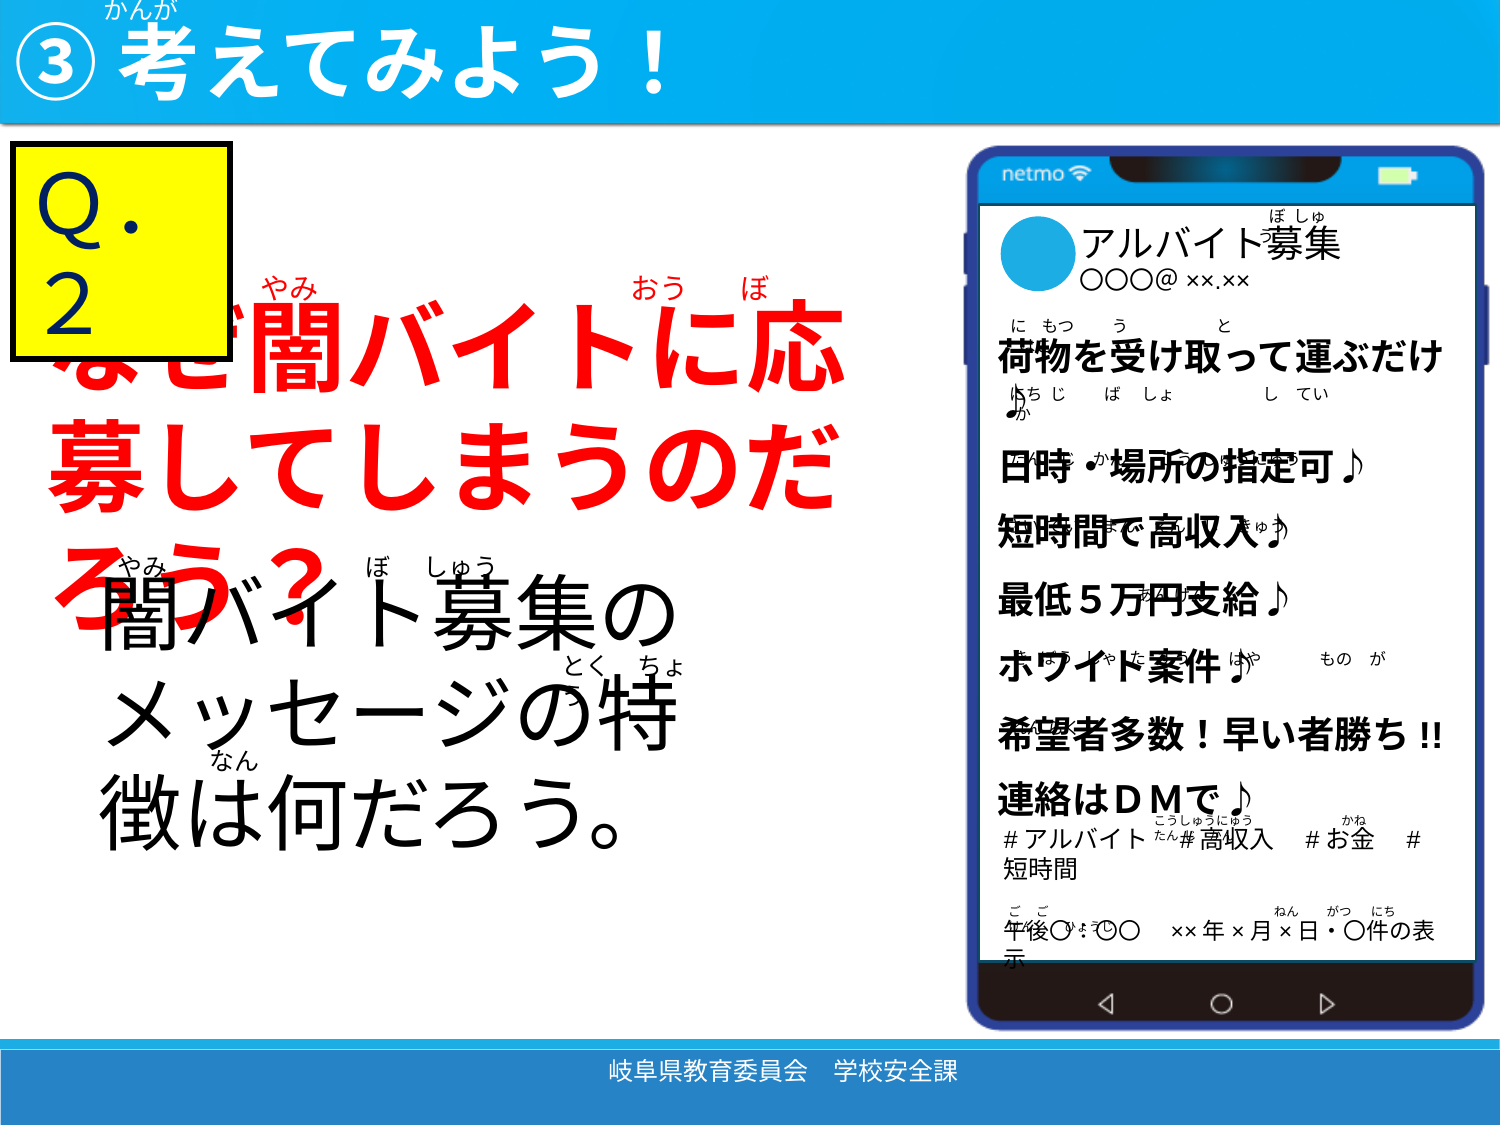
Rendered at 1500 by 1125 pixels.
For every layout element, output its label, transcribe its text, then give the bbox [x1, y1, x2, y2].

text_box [0, 0, 1500, 138]
text_box なん [194, 738, 278, 783]
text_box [877, 136, 1500, 1037]
text_box Ｑ．２ [13, 147, 231, 359]
text_box やみ おう ぼ [245, 263, 874, 348]
text_box 岐阜県教育委員会 学校安全課 [530, 1047, 1037, 1108]
text_box 闇バイト募集のメッセージの特徴は何だろう。 [84, 553, 742, 869]
text_box とく ちょう [546, 643, 727, 718]
text_box なぜ闇バイトに応募してしまうのだろう？ [32, 277, 874, 653]
text_box やみ ぼ しゅう [103, 544, 573, 620]
